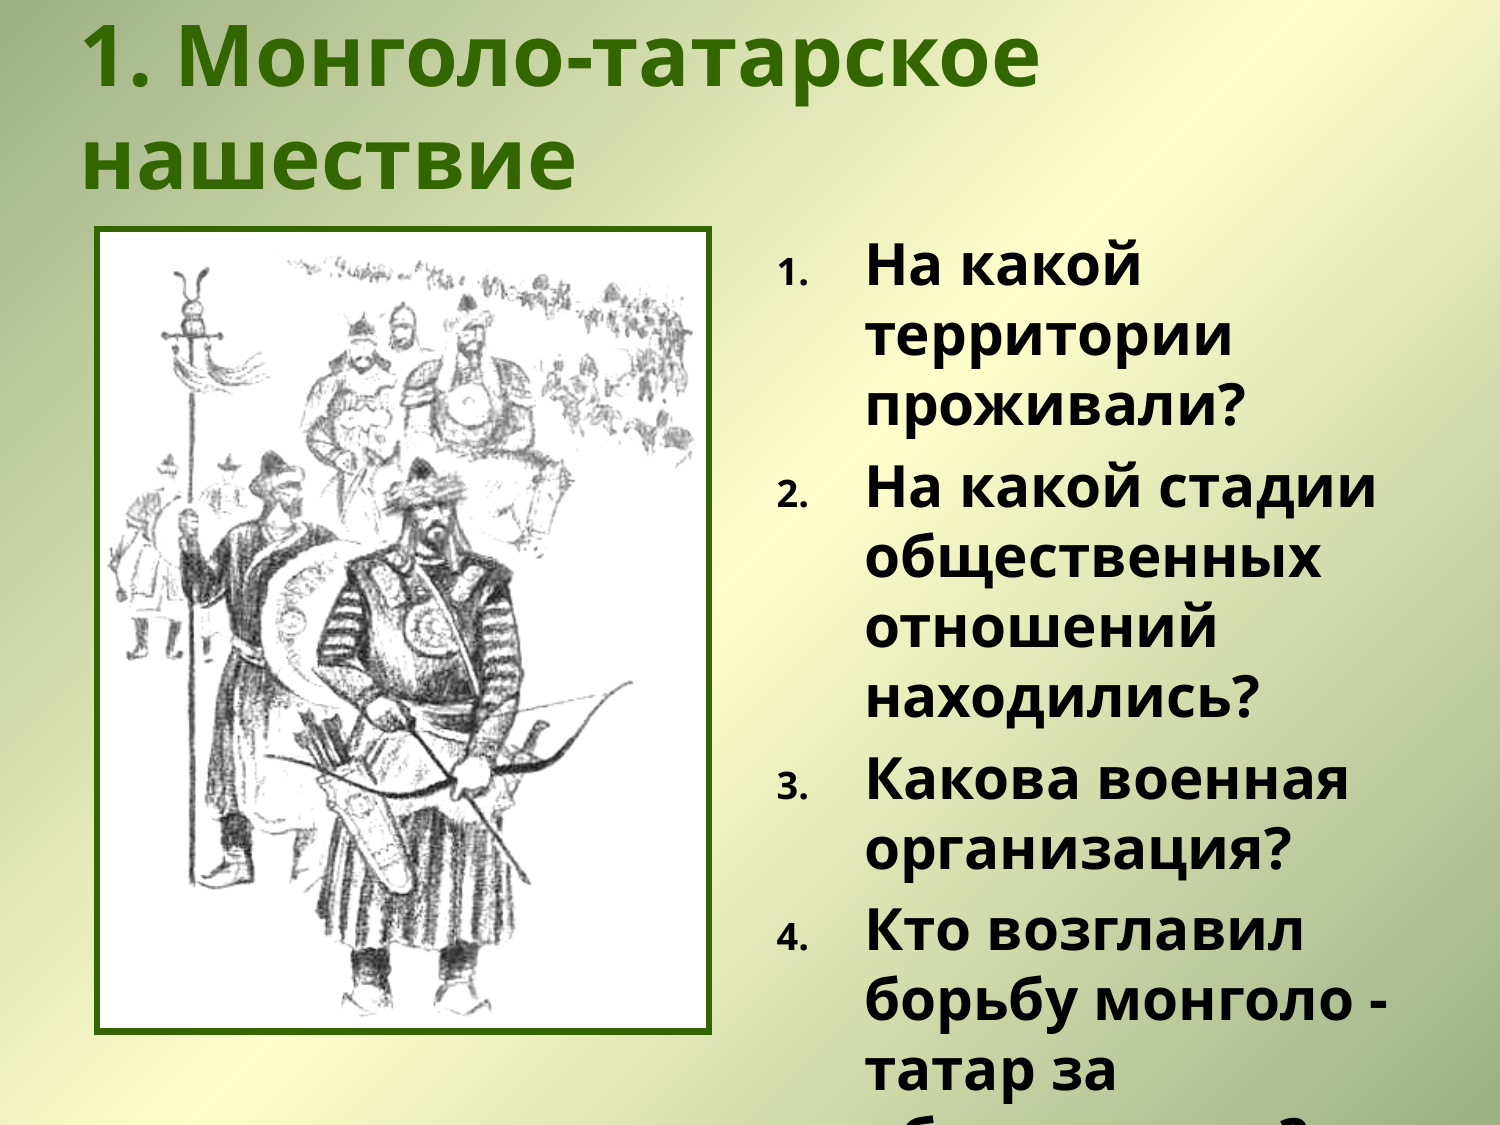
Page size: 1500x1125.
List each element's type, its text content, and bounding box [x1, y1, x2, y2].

title 1. Монголо-татарское нашествие [64, 0, 1471, 208]
picture [100, 231, 707, 1029]
list На какой территории проживали? На какой стадии общественных отношений находились? Какова военная организация? Кто возглавил борьбу монголо - татар за объединение? [761, 219, 1465, 1095]
